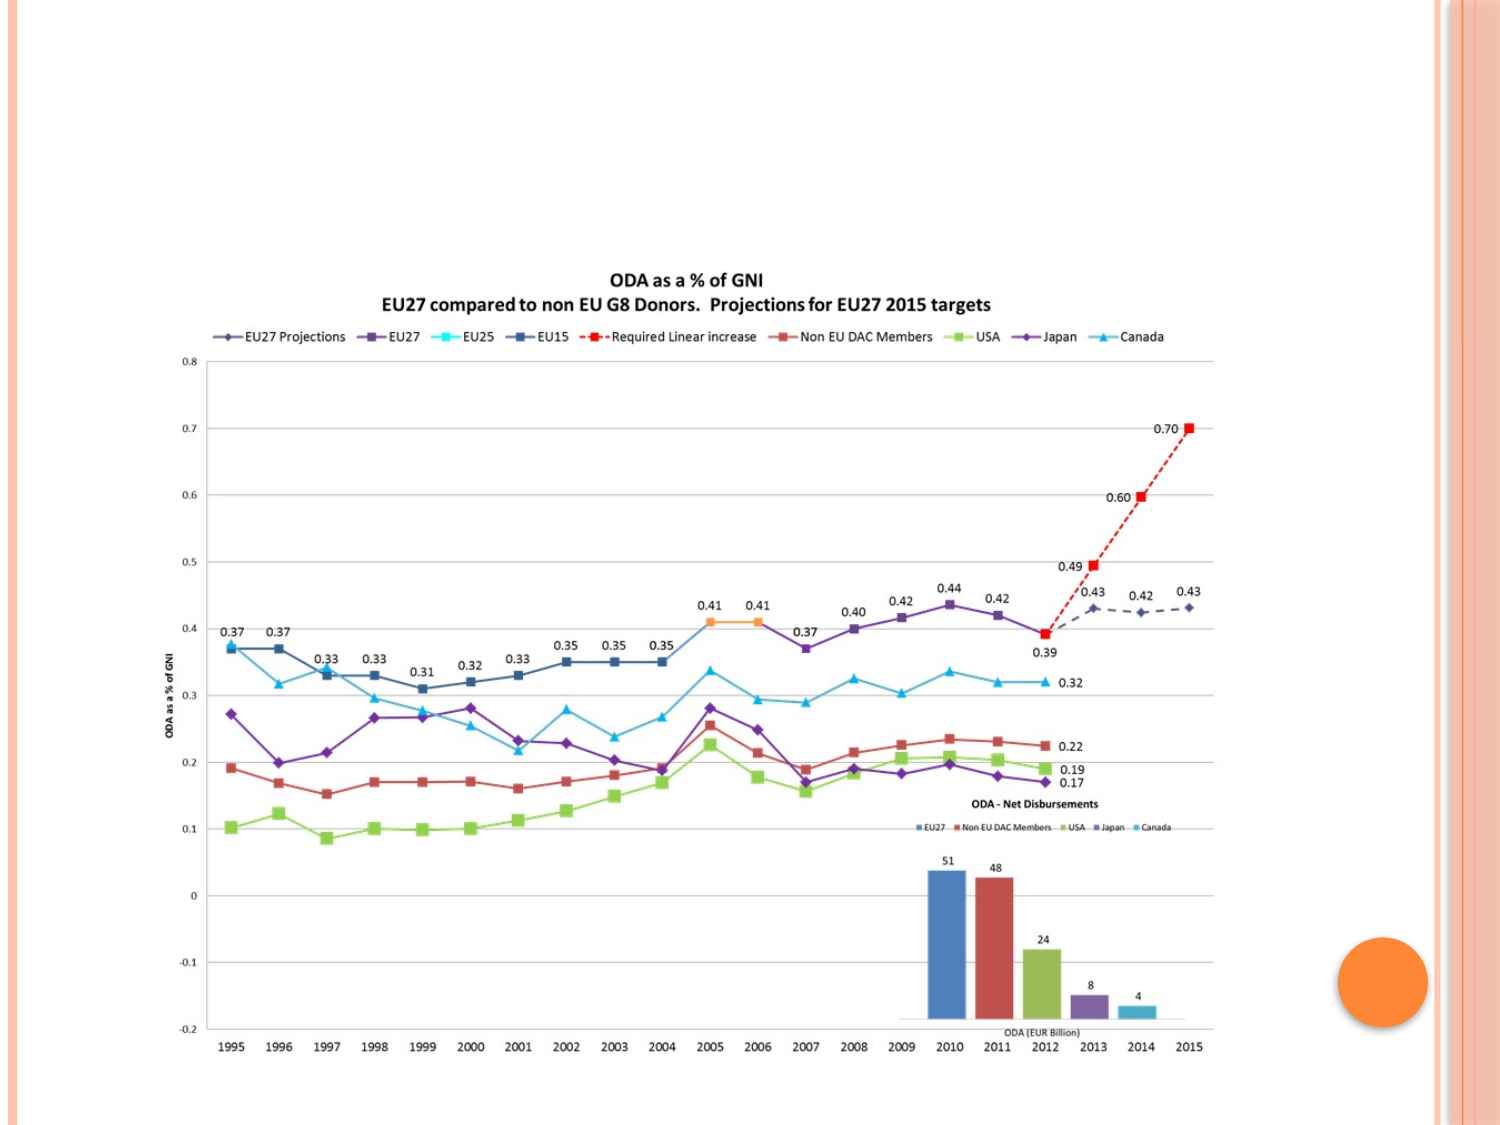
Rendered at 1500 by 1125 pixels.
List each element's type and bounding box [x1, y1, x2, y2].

list [153, 261, 1221, 1063]
